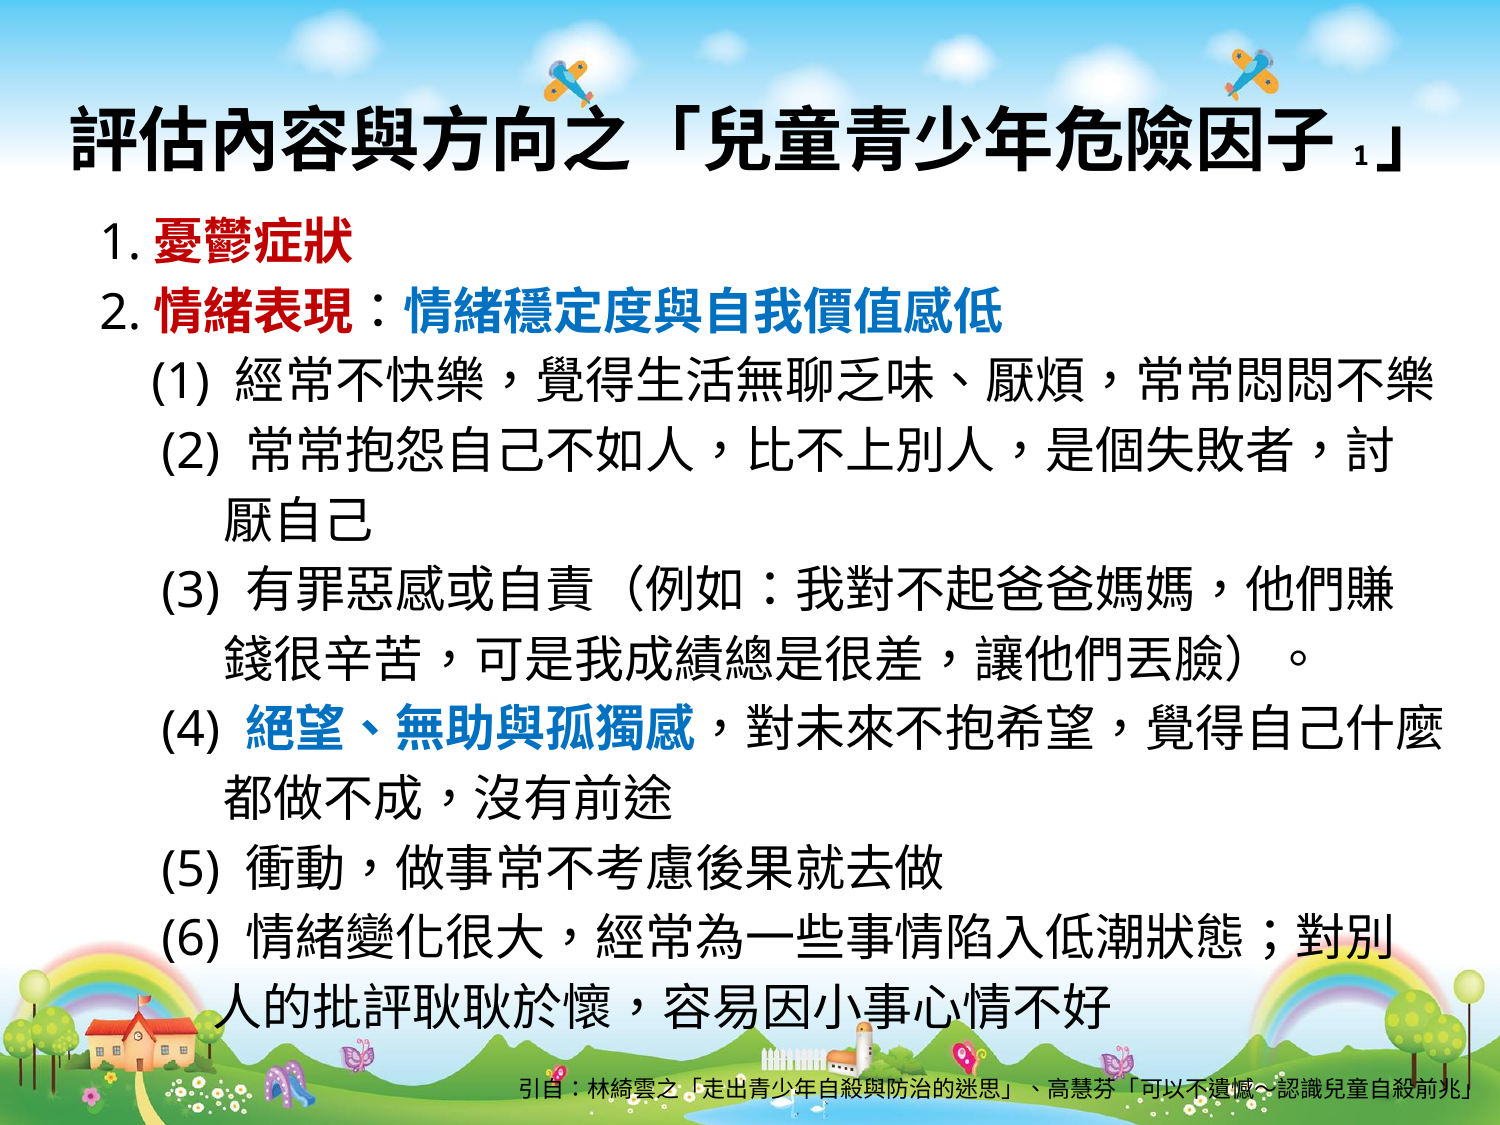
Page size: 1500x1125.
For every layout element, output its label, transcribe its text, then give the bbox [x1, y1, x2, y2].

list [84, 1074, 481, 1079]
title 評估內容與方向之「兒童青少年危險因子1」 [53, 59, 1463, 225]
text_box [68, 223, 1435, 1074]
text_box 引自：林綺雲之「走出青少年自殺與防治的迷思」、高慧芬「可以不遺憾～認識兒童自殺前兆」 [481, 1056, 1500, 1125]
list 1.憂鬱症狀 2.情緒表現：情緒穩定度與自我價值感低 (1) 經常不快樂，覺得生活無聊乏味、厭煩，常常悶悶不樂 (2) 常常抱怨自己不如人，比不上別人，是個失敗者，討 厭自己 (3) 有罪惡感或自責（例如：我對不起爸爸媽媽，他們賺 錢很辛苦，可是我成績總是很差，讓他們丟臉）。 (4) 絕望、無助與孤獨感，對未來不抱希望，覺得自己什麼 都做不成，沒有前途 (5) 衝動，做事常不考慮後果就去做 (6) 情緒變化很大，經常為一些事情陷入低潮狀態；對別 人的批評耿耿於懷，容易因小事心情不好 [84, 208, 1463, 1056]
picture [0, 0, 1500, 1125]
